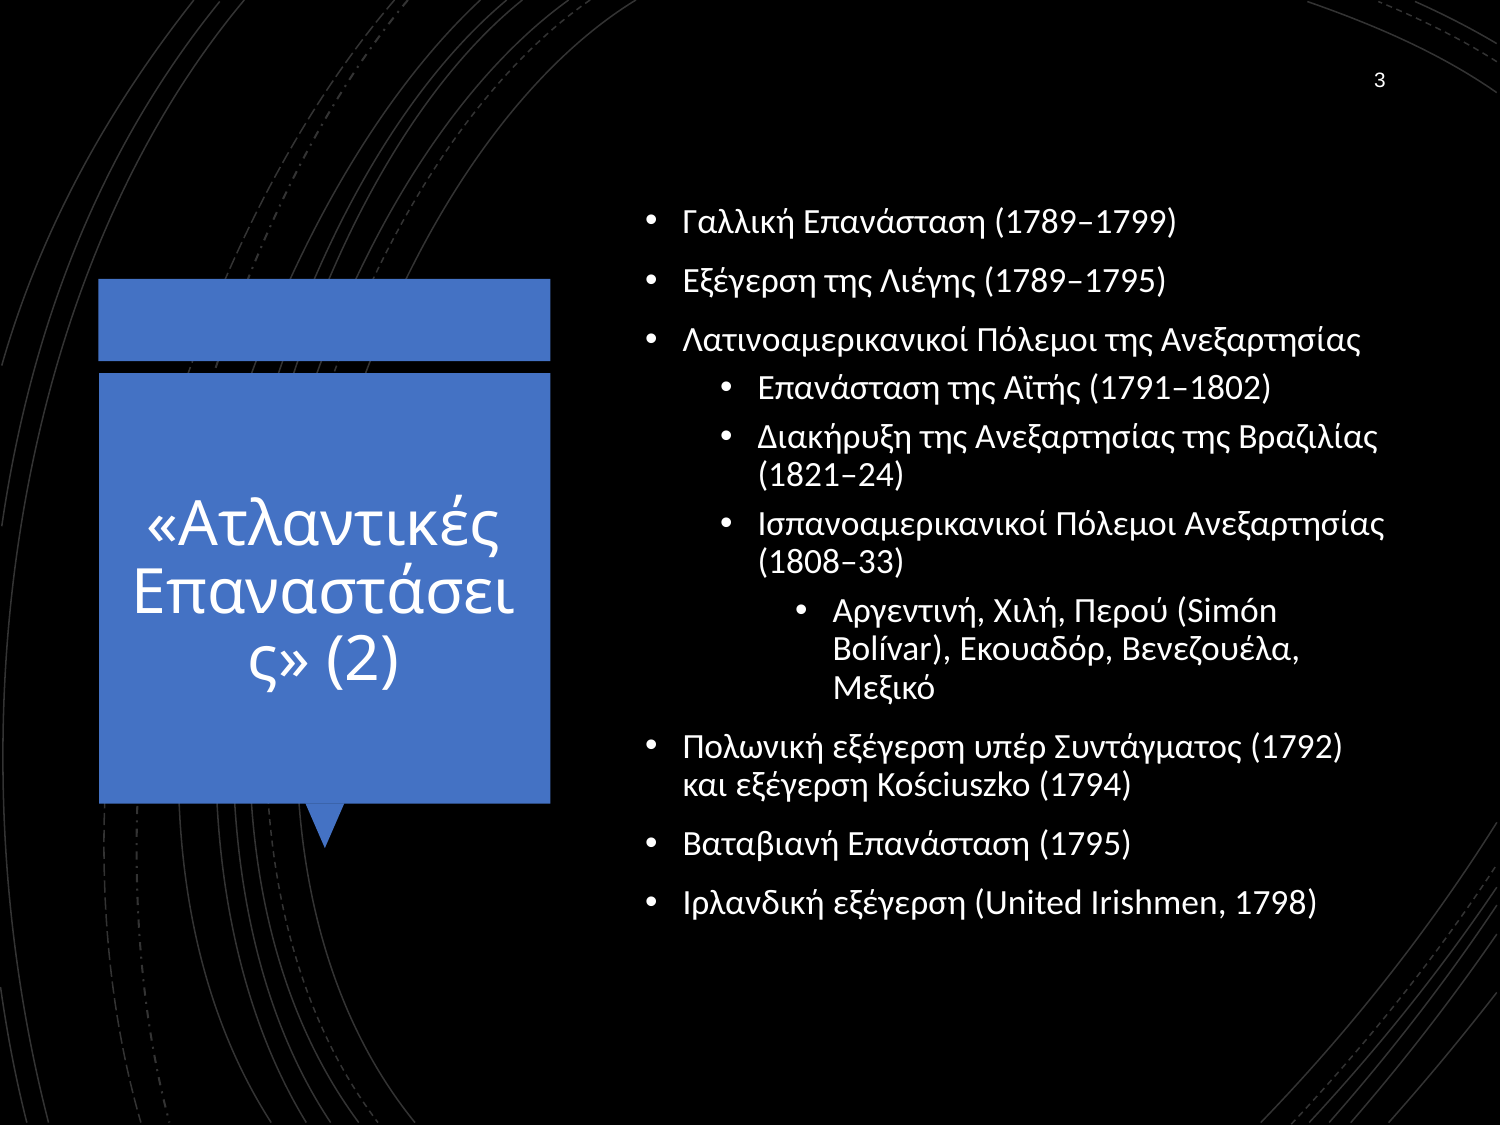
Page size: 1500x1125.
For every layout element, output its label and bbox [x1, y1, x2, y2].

text_box [98, 278, 551, 849]
text_box [0, 0, 1497, 1125]
